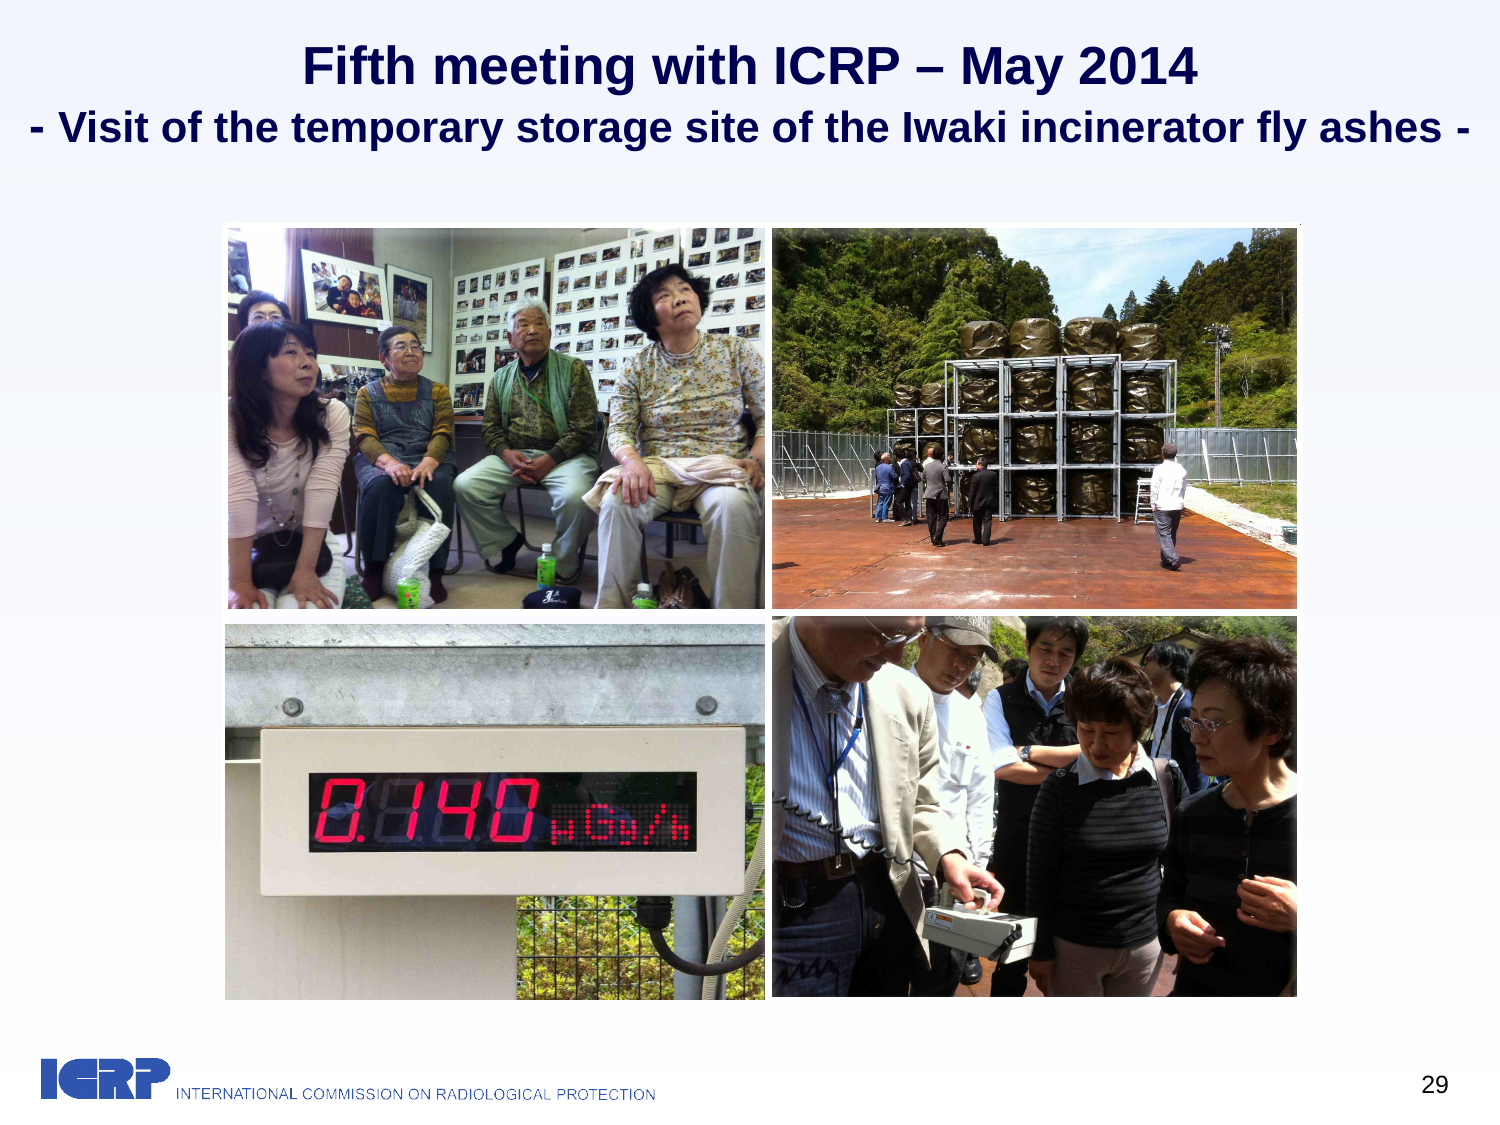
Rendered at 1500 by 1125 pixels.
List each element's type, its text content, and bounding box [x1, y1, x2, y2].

title Fifth meeting with ICRP – May 2014 - Visit of the temporary storage site of the Iwaki incinerator fly ashes - [0, 0, 1500, 175]
text_box 29 [1151, 1031, 1464, 1107]
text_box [224, 224, 1303, 1001]
picture [37, 1052, 663, 1105]
